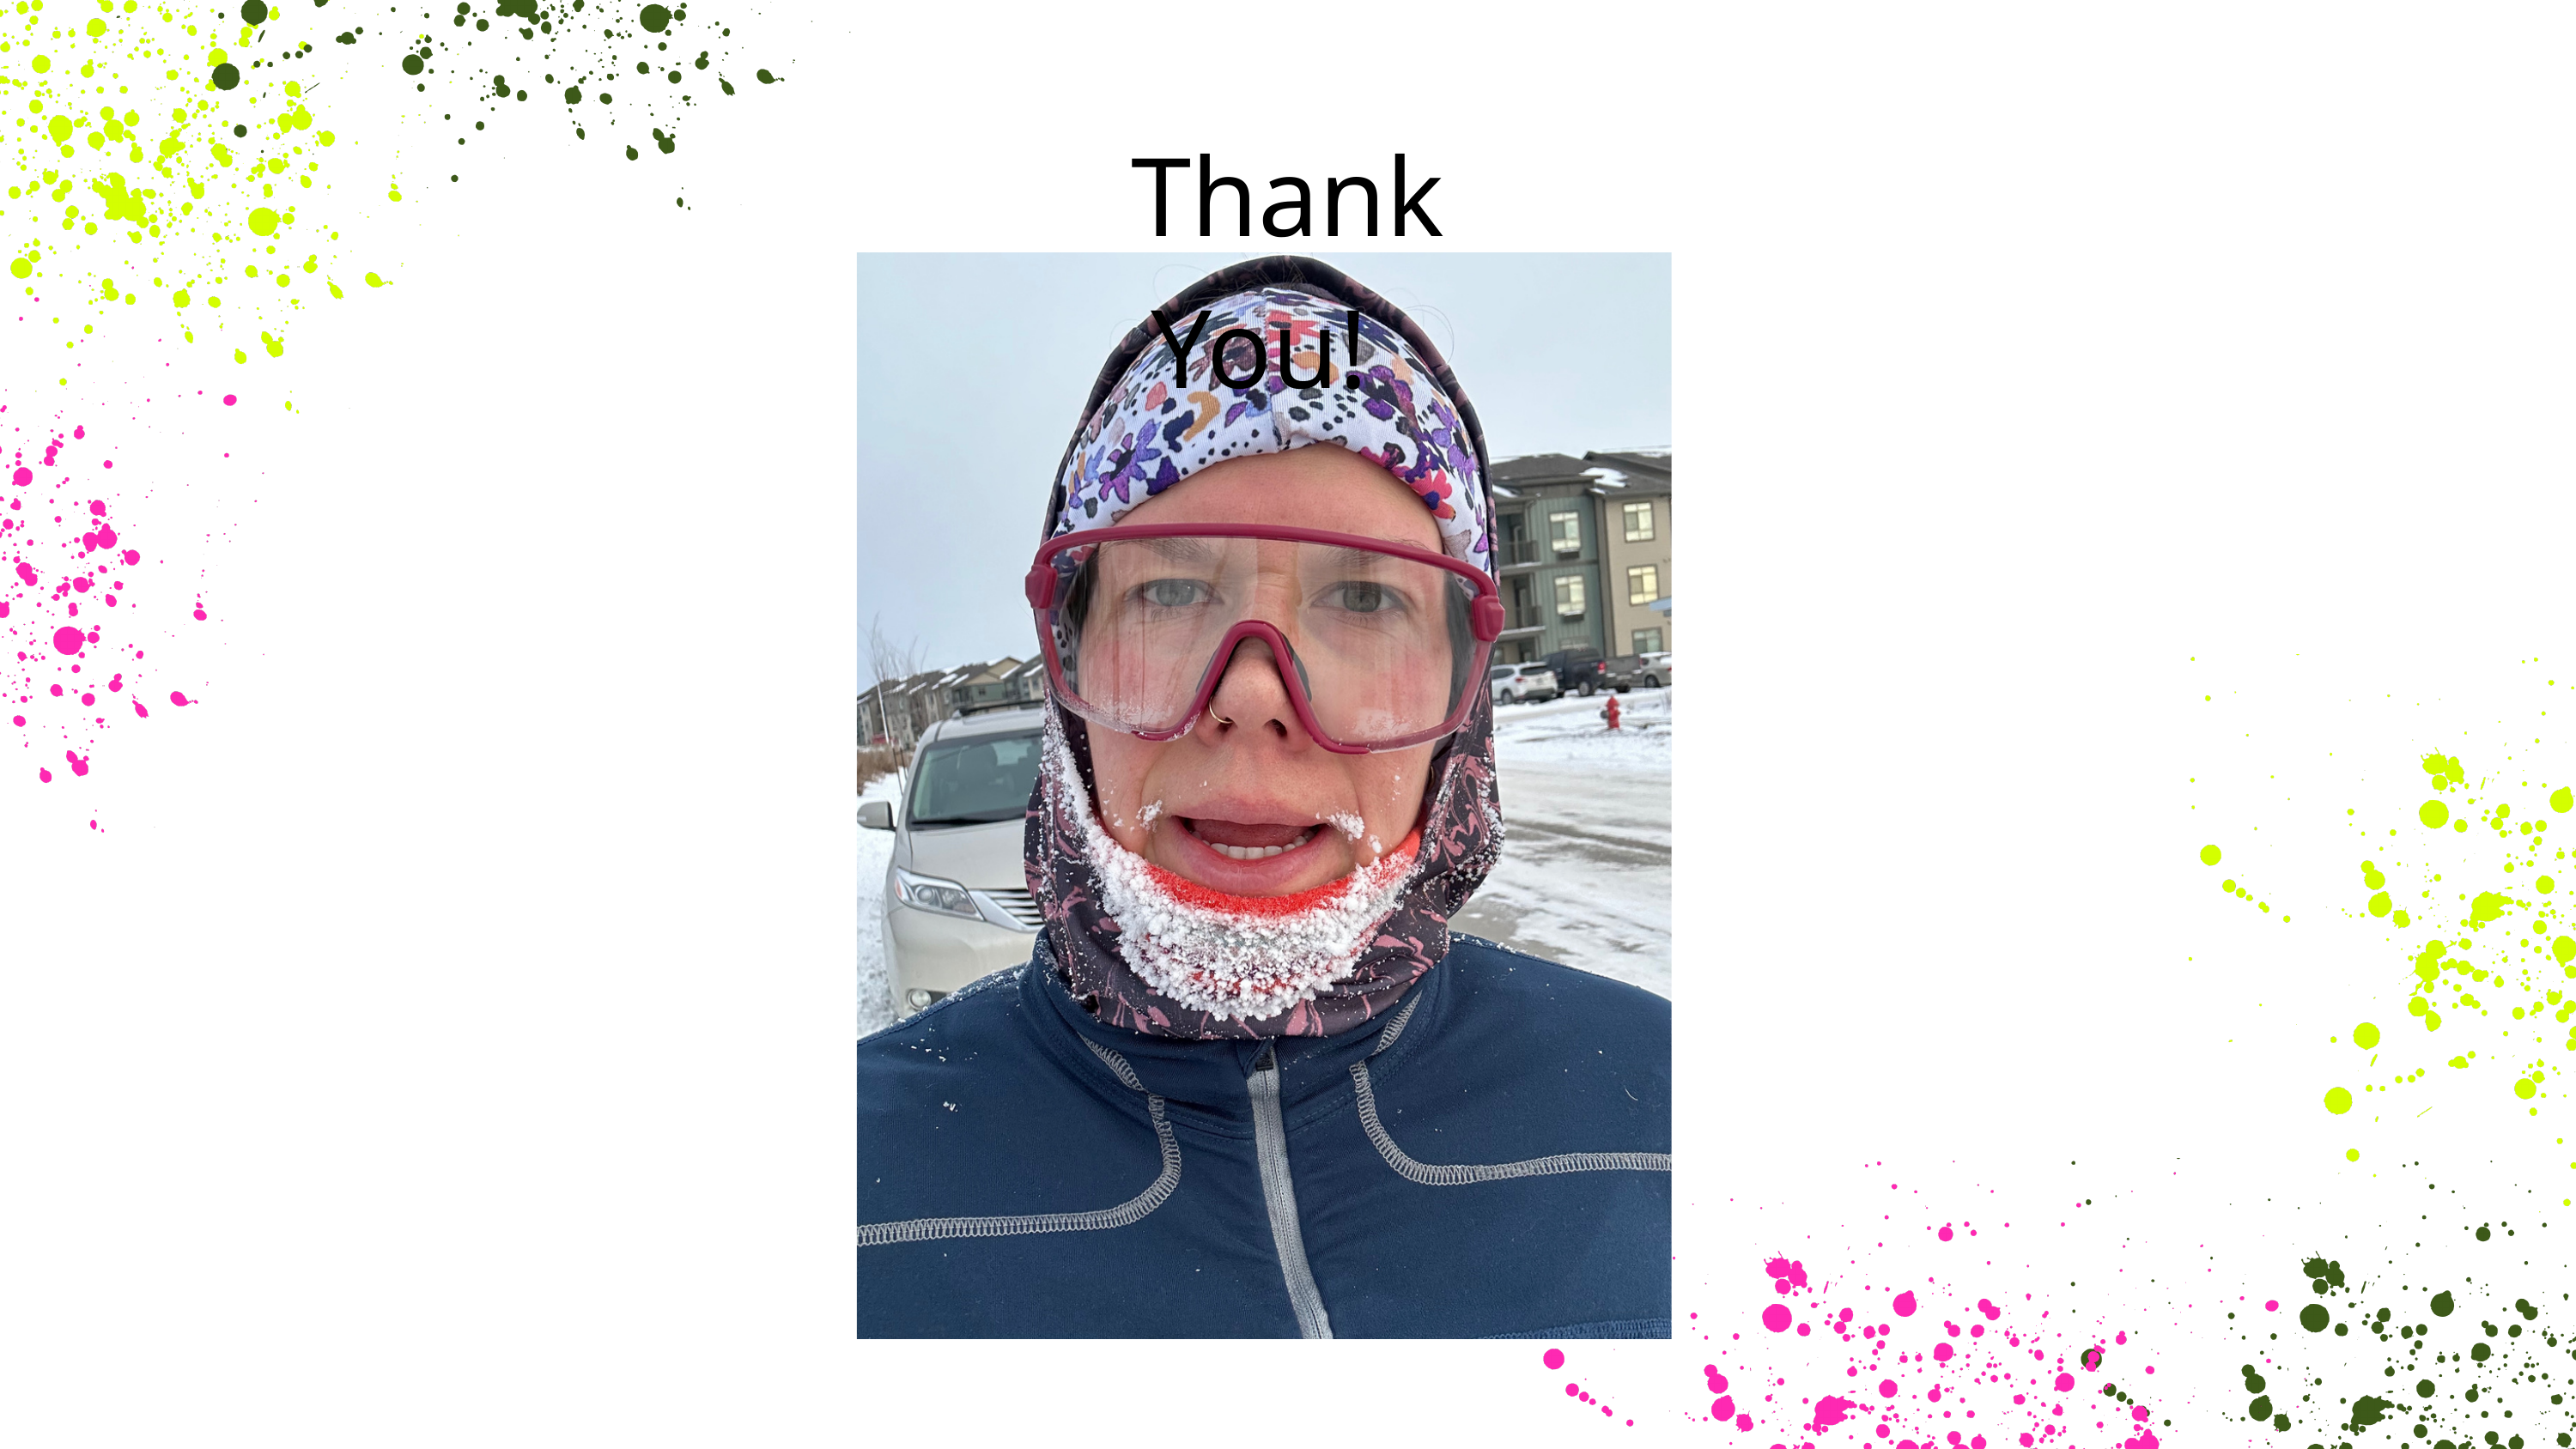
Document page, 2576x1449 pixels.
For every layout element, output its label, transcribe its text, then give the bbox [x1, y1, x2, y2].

text_box [76, 0, 851, 210]
text_box [2188, 654, 2576, 1158]
text_box [0, 0, 459, 414]
text_box [2306, 1158, 2576, 1449]
text_box [0, 252, 264, 833]
text_box [1531, 1158, 2306, 1449]
text_box Thank You! [1077, 106, 1499, 410]
text_box [856, 252, 1672, 1339]
